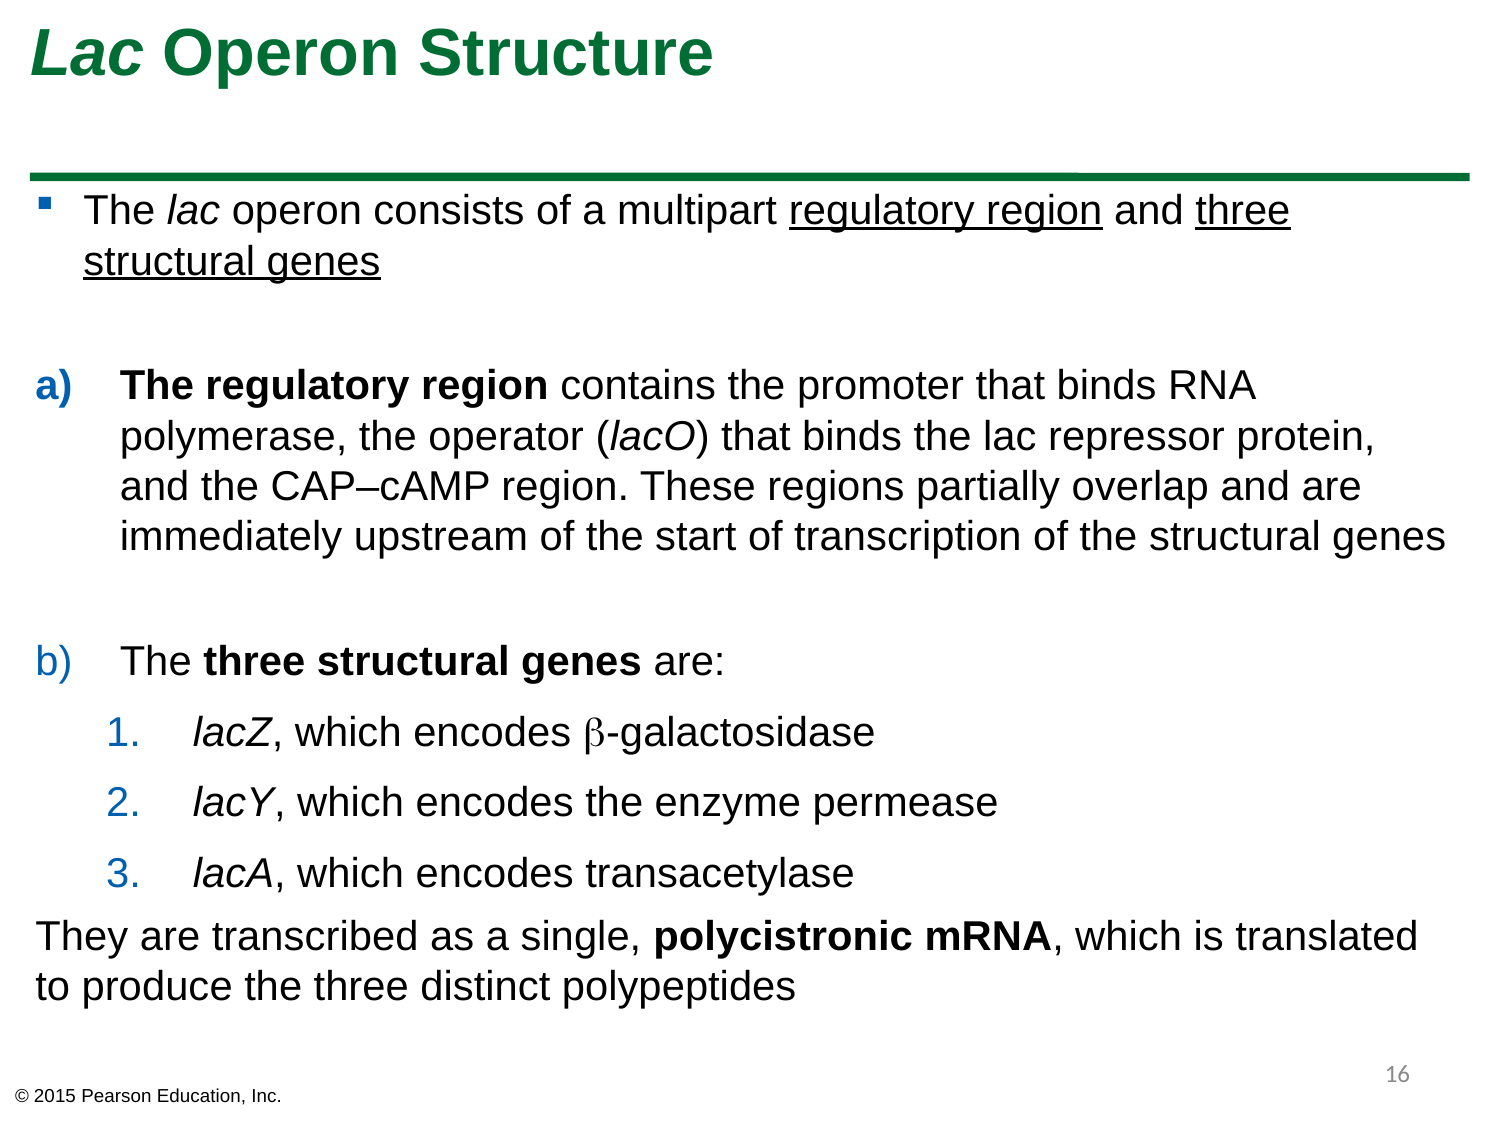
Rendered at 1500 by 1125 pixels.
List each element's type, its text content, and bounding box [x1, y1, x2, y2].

footer © 2015 Pearson Education, Inc. [0, 1065, 507, 1125]
list The lac operon consists of a multipart regulatory region and three structural genes The regulatory region contains the promoter that binds RNA polymerase, the operator (lacO) that binds the lac repressor protein, and the CAP–cAMP region. These regions partially overlap and are immediately upstream of the start of transcription of the structural genes The three structural genes are: lacZ, which encodes -galactosidase lacY, which encodes the enzyme permease lacA, which encodes transacetylase They are transcribed as a single, polycistronic mRNA, which is translated to produce the three distinct polypeptides [31, 183, 1471, 1047]
title Lac Operon Structure [29, 17, 1470, 153]
text_box 16 [1074, 1042, 1425, 1103]
